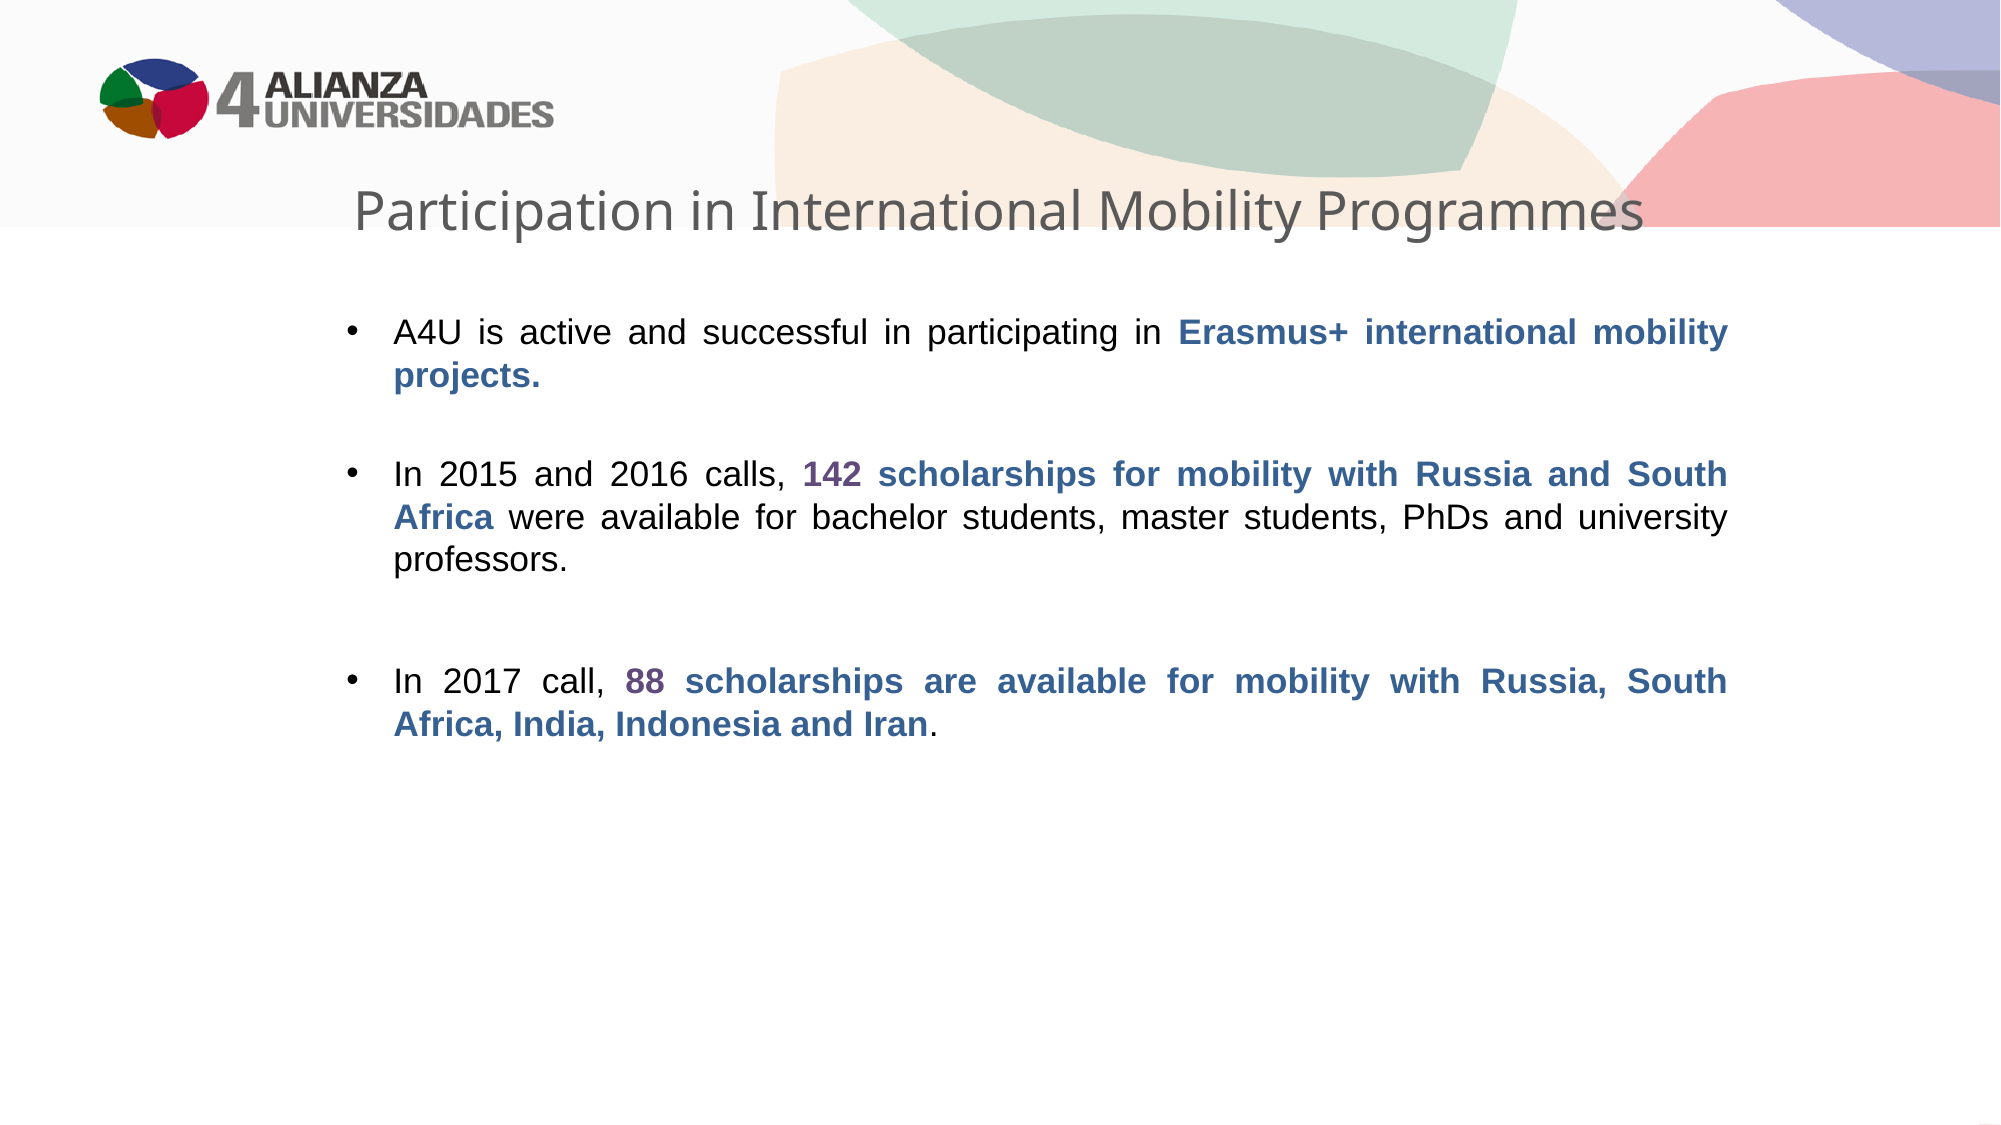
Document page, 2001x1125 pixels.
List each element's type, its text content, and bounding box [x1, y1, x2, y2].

picture [0, 0, 2001, 1125]
list Participation in International Mobility Programmes A4U is active and successful in participating in Erasmus+ international mobility projects. In 2015 and 2016 calls, 142 scholarships for mobility with Russia and South Africa were available for bachelor students, master students, PhDs and university professors. In 2017 call, 88 scholarships are available for mobility with Russia, South Africa, India, Indonesia and Iran. [256, 181, 1744, 827]
